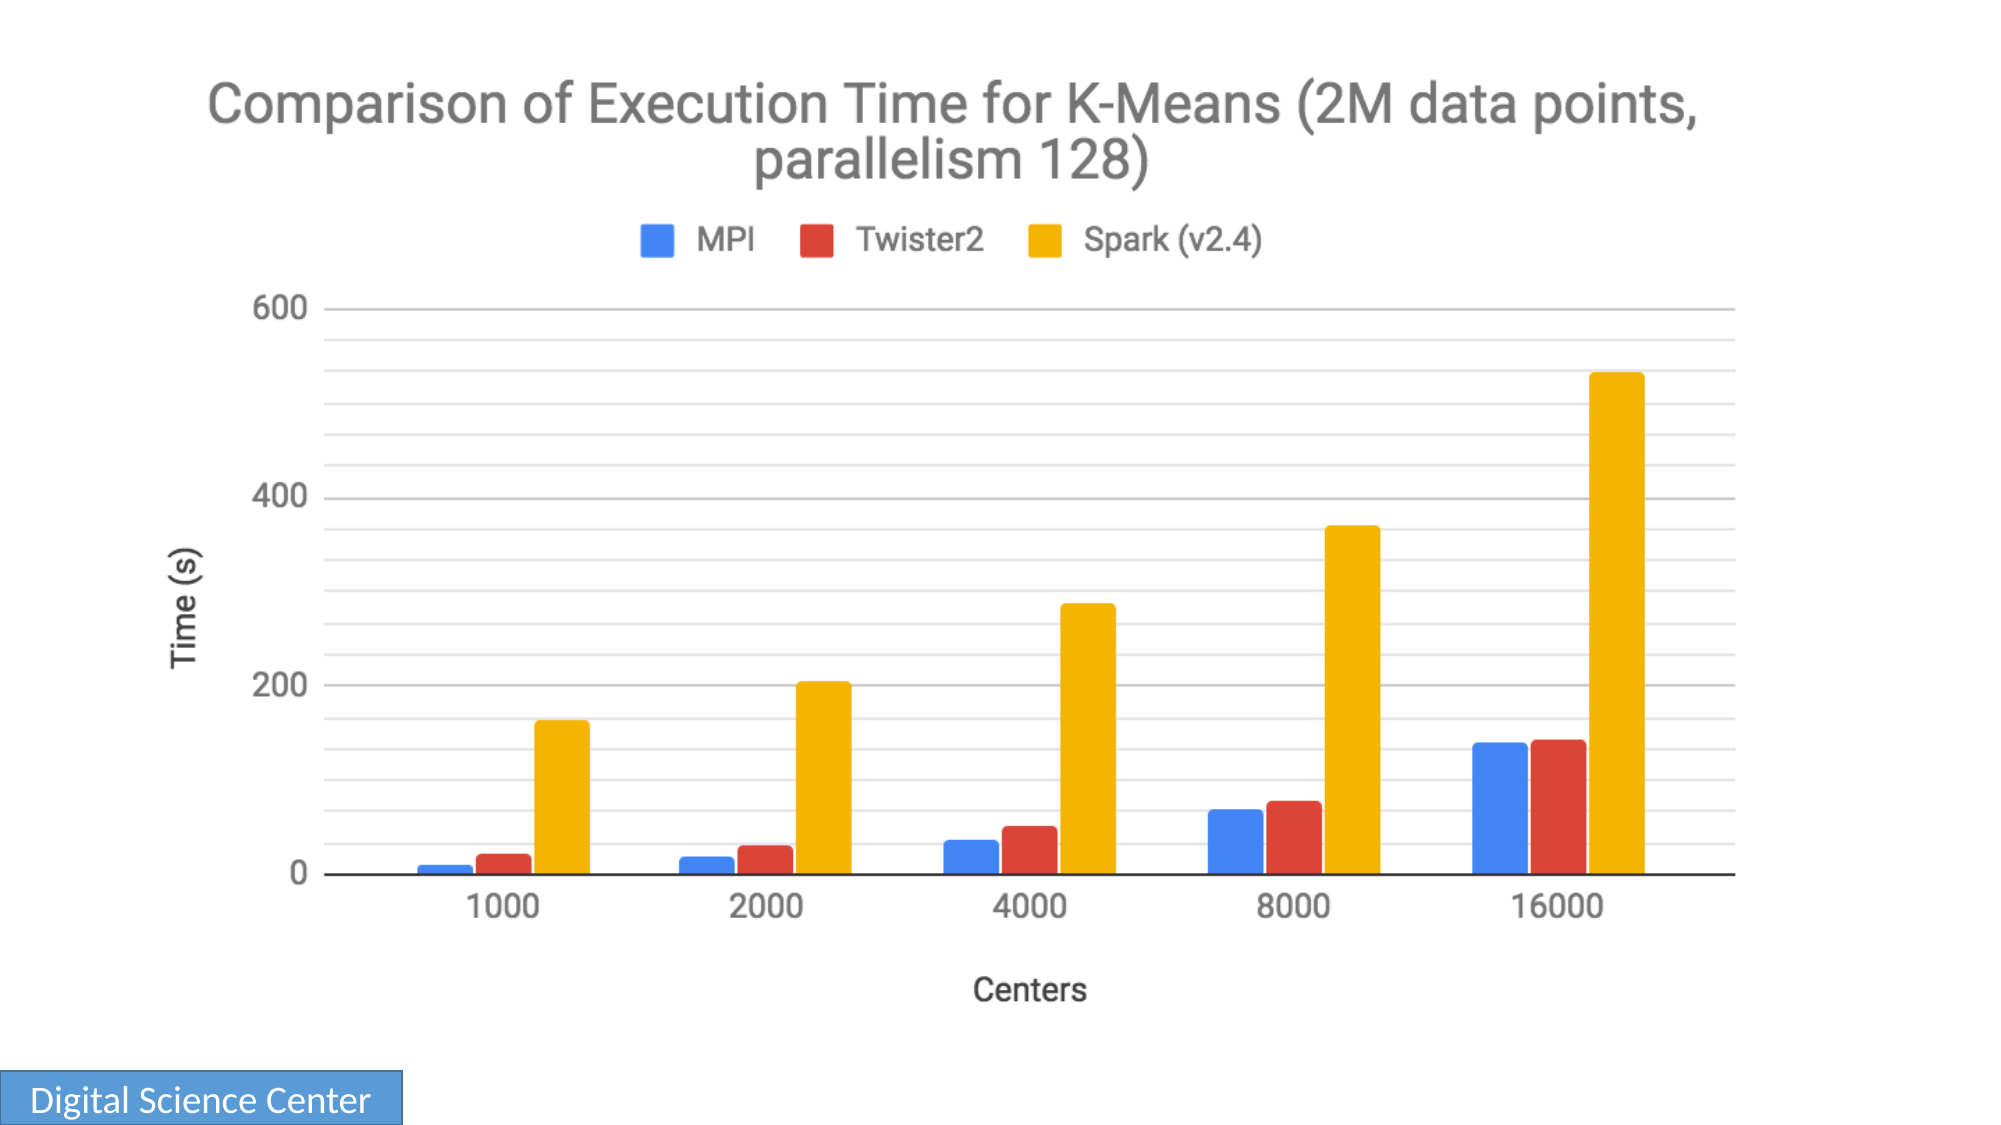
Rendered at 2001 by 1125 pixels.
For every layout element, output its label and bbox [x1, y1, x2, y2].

picture [117, 27, 1787, 1060]
